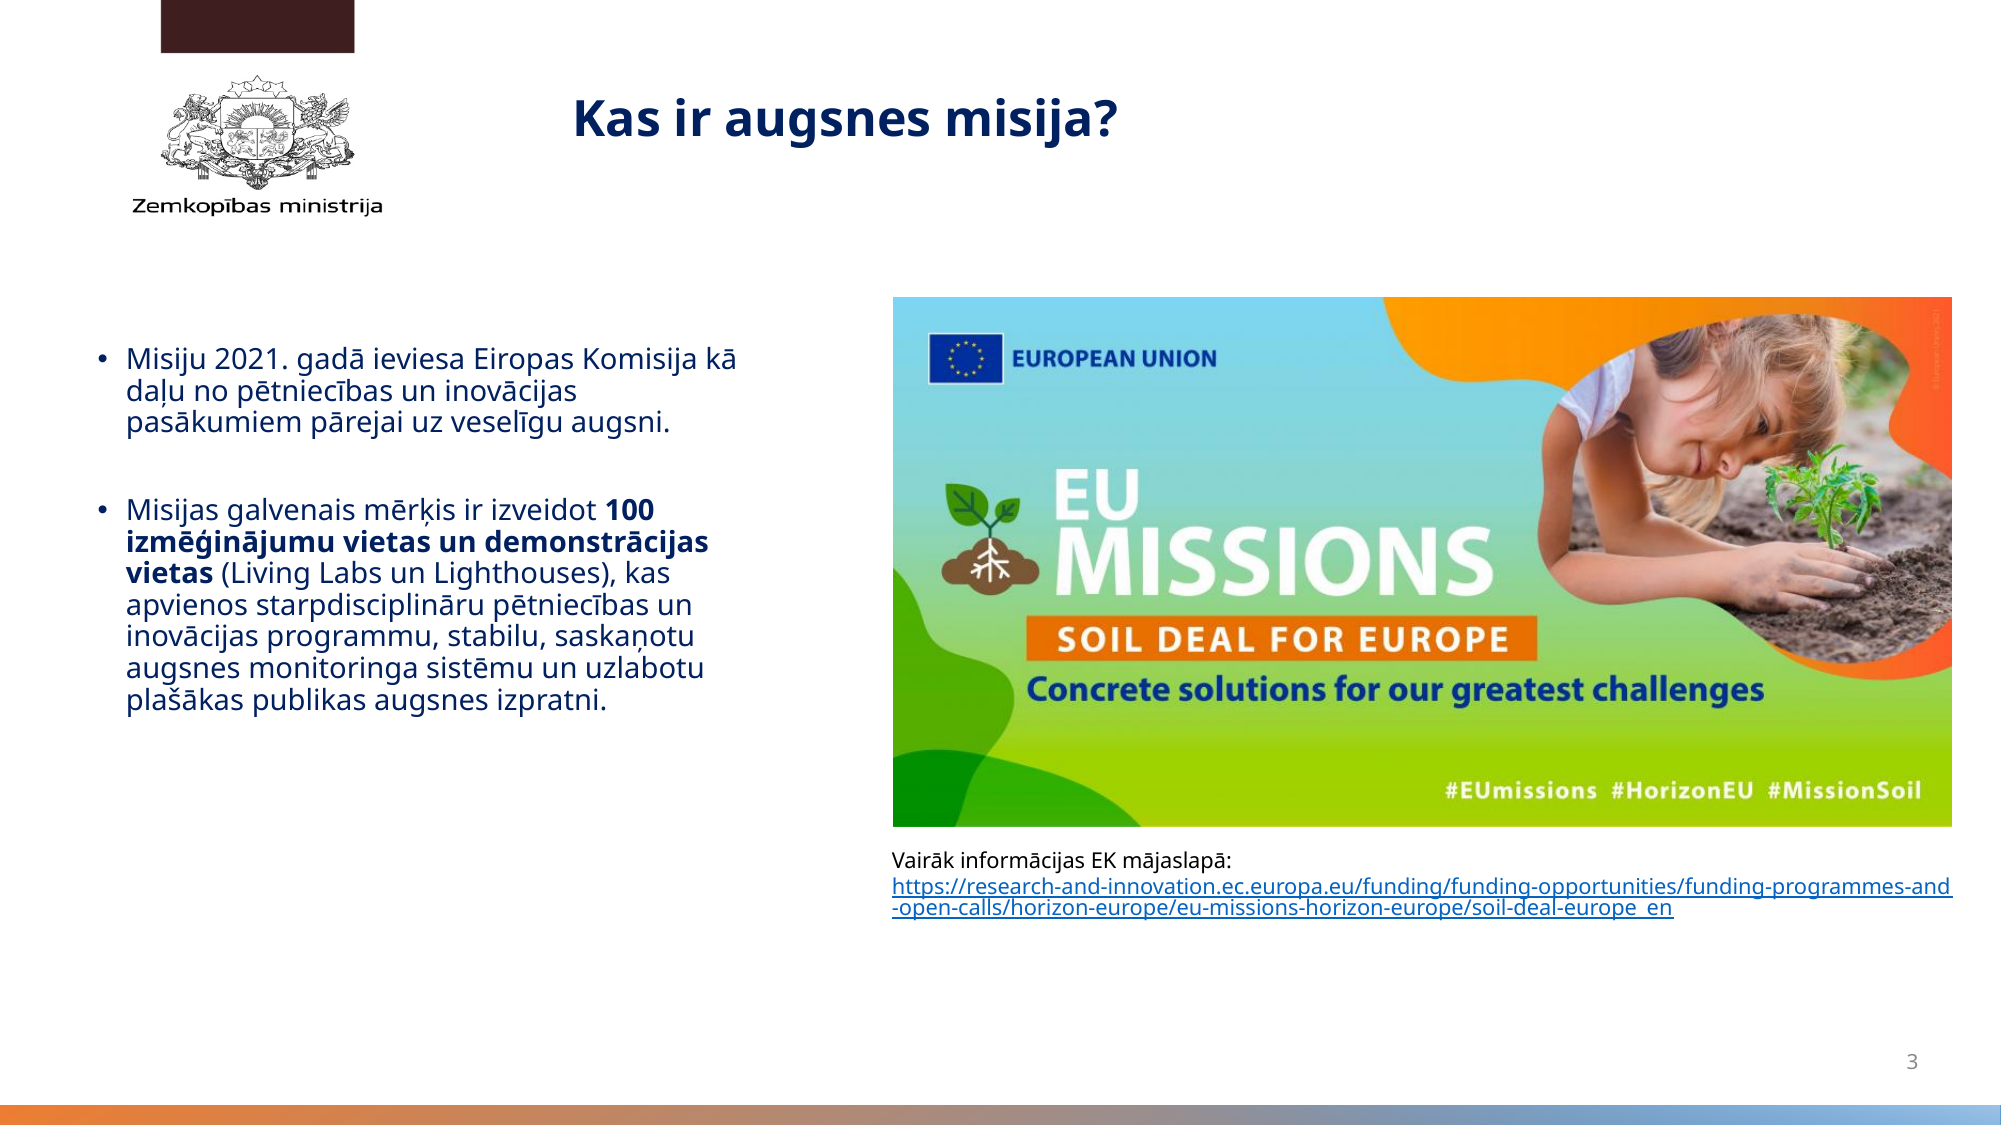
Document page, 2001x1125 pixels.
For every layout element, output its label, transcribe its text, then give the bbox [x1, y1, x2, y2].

list Vairāk informācijas EK mājaslapā: https://research-and-innovation.ec.europa.eu/funding/funding-opportunities/funding-programmes-and-open-calls/horizon-europe/eu-missions-horizon-europe/soil-deal-europe_en [876, 842, 1972, 988]
text_box Kas ir augsnes misija? [309, 85, 1382, 210]
text_box Misiju 2021. gadā ieviesa Eiropas Komisija kā daļu no pētniecības un inovācijas pasākumiem pārejai uz veselīgu augsni. Misijas galvenais mērķis ir izveidot 100 izmēģinājumu vietas un demonstrācijas vietas (Living Labs un Lighthouses), kas apvienos starpdisciplināru pētniecības un inovācijas programmu, stabilu, saskaņotu augsnes monitoringa sistēmu un uzlabotu plašākas publikas augsnes izpratni. [82, 336, 774, 798]
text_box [0, 1105, 2000, 1125]
slide_number 3 [1866, 1037, 1934, 1088]
picture [64, 0, 451, 321]
picture [893, 297, 1952, 827]
